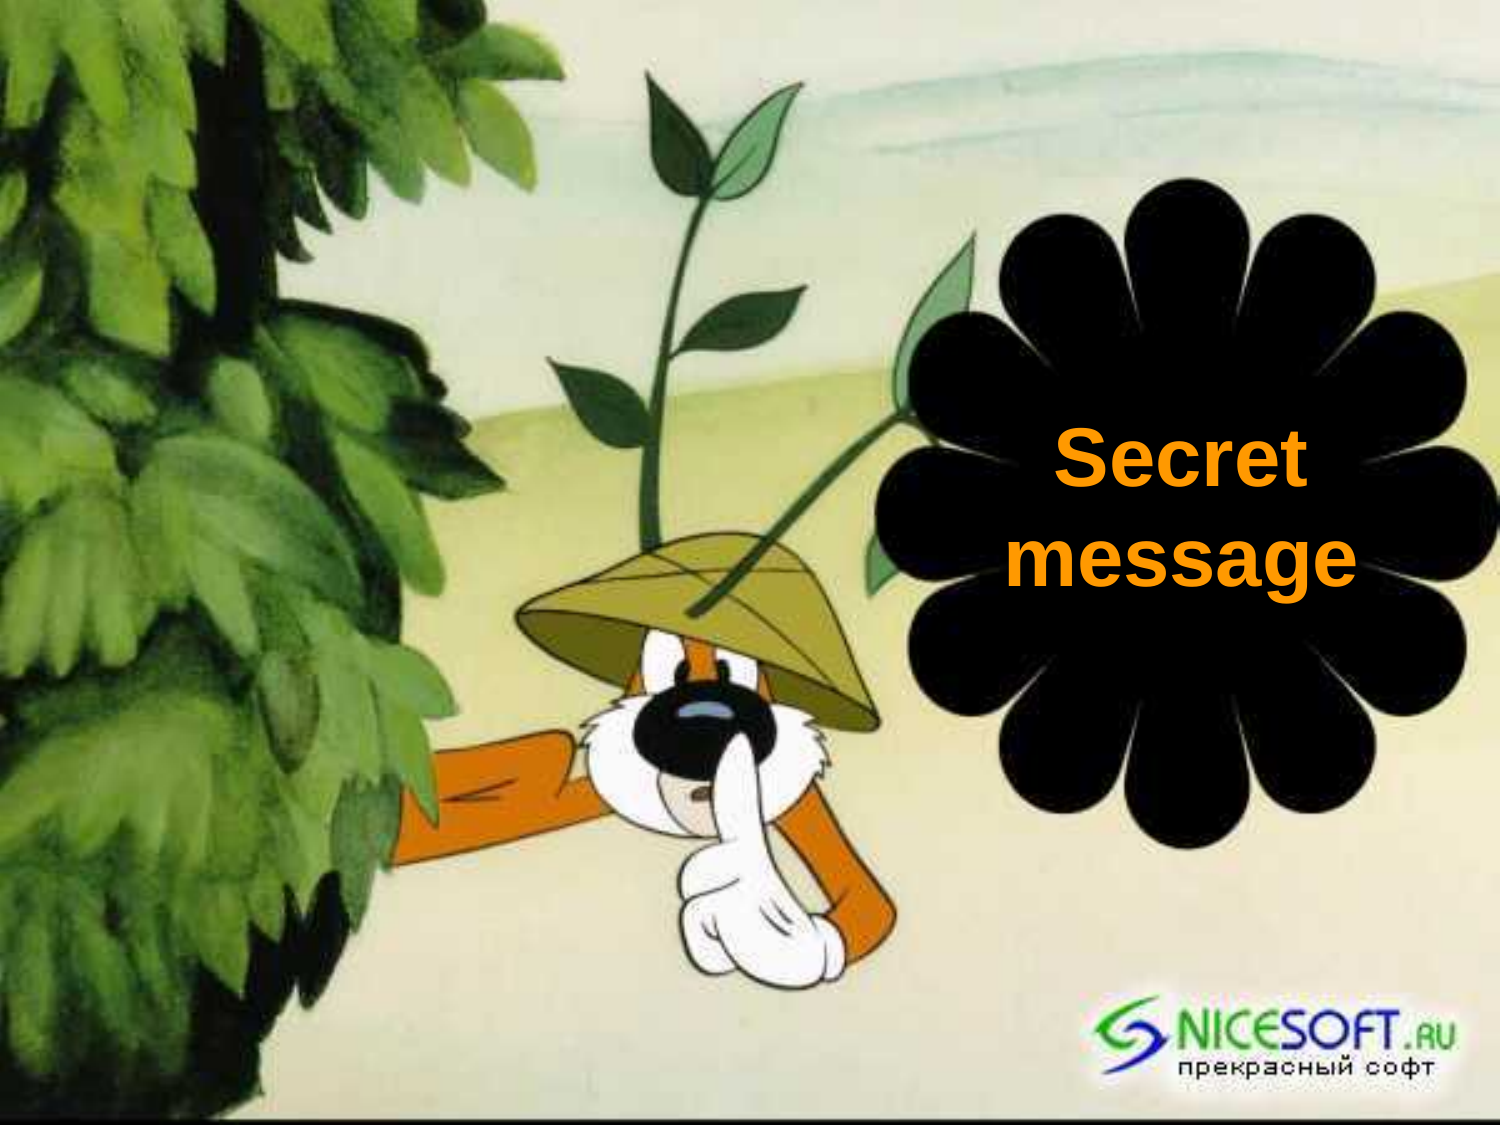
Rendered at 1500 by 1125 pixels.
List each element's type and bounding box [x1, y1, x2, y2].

list [0, 0, 1500, 1125]
